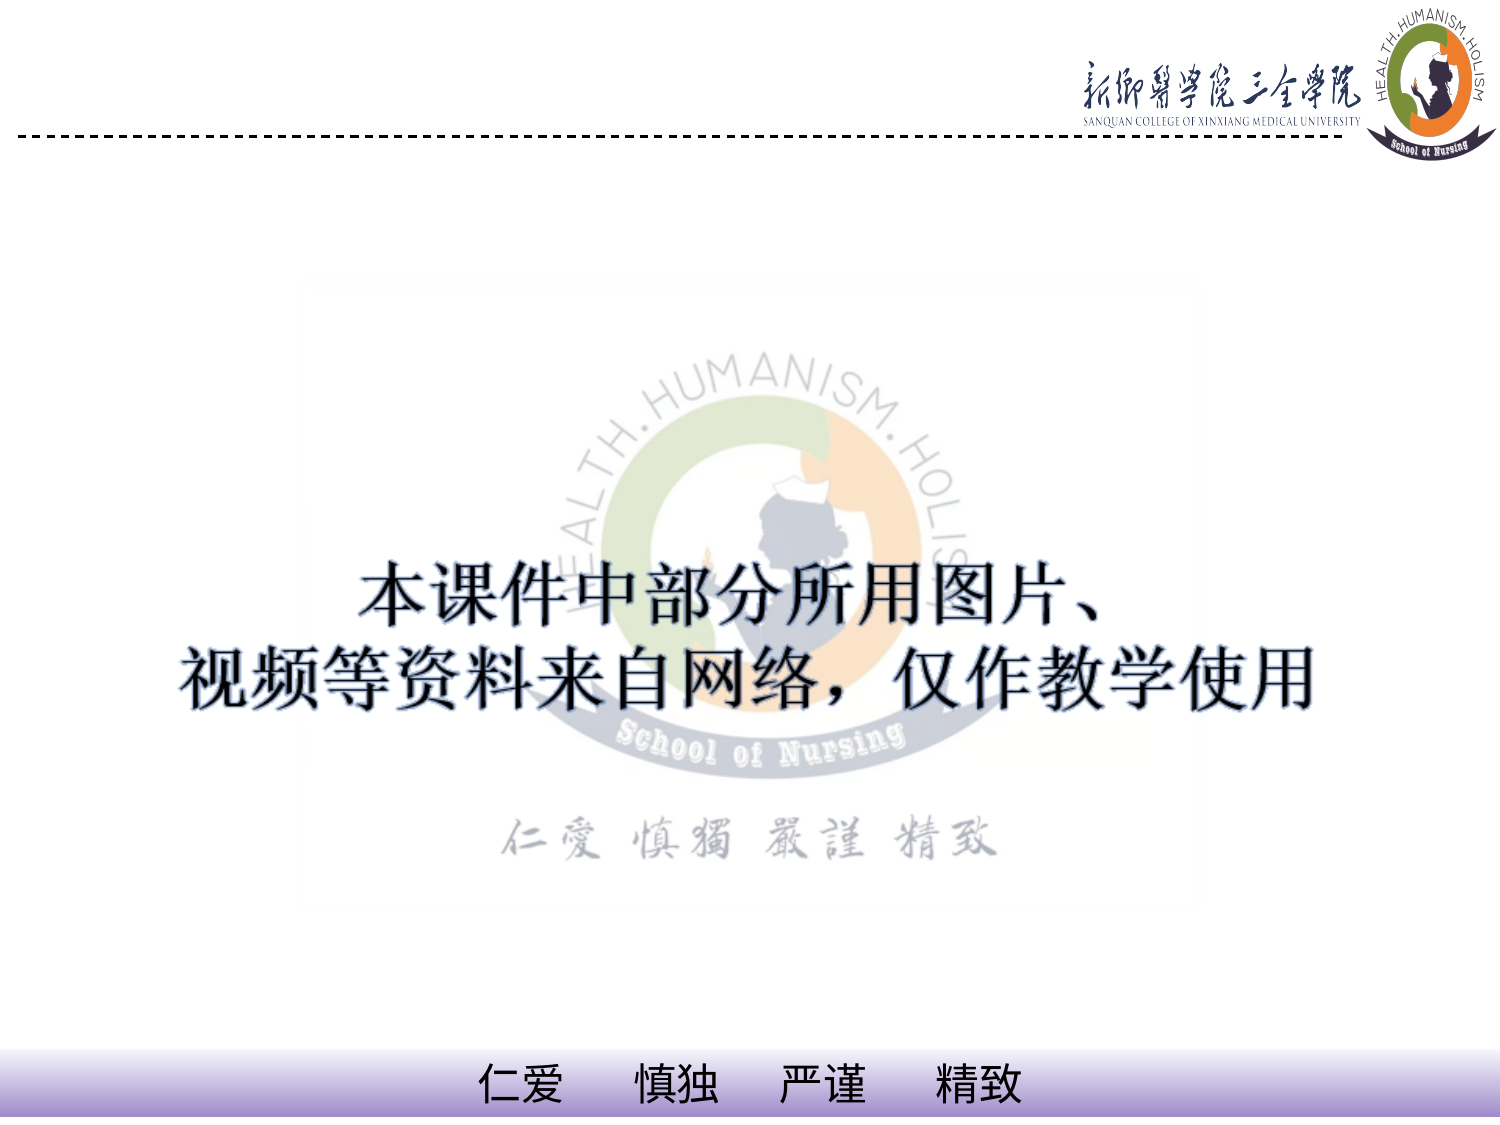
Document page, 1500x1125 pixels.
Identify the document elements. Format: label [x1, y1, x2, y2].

picture [1075, 0, 1500, 207]
picture [123, 243, 1376, 948]
